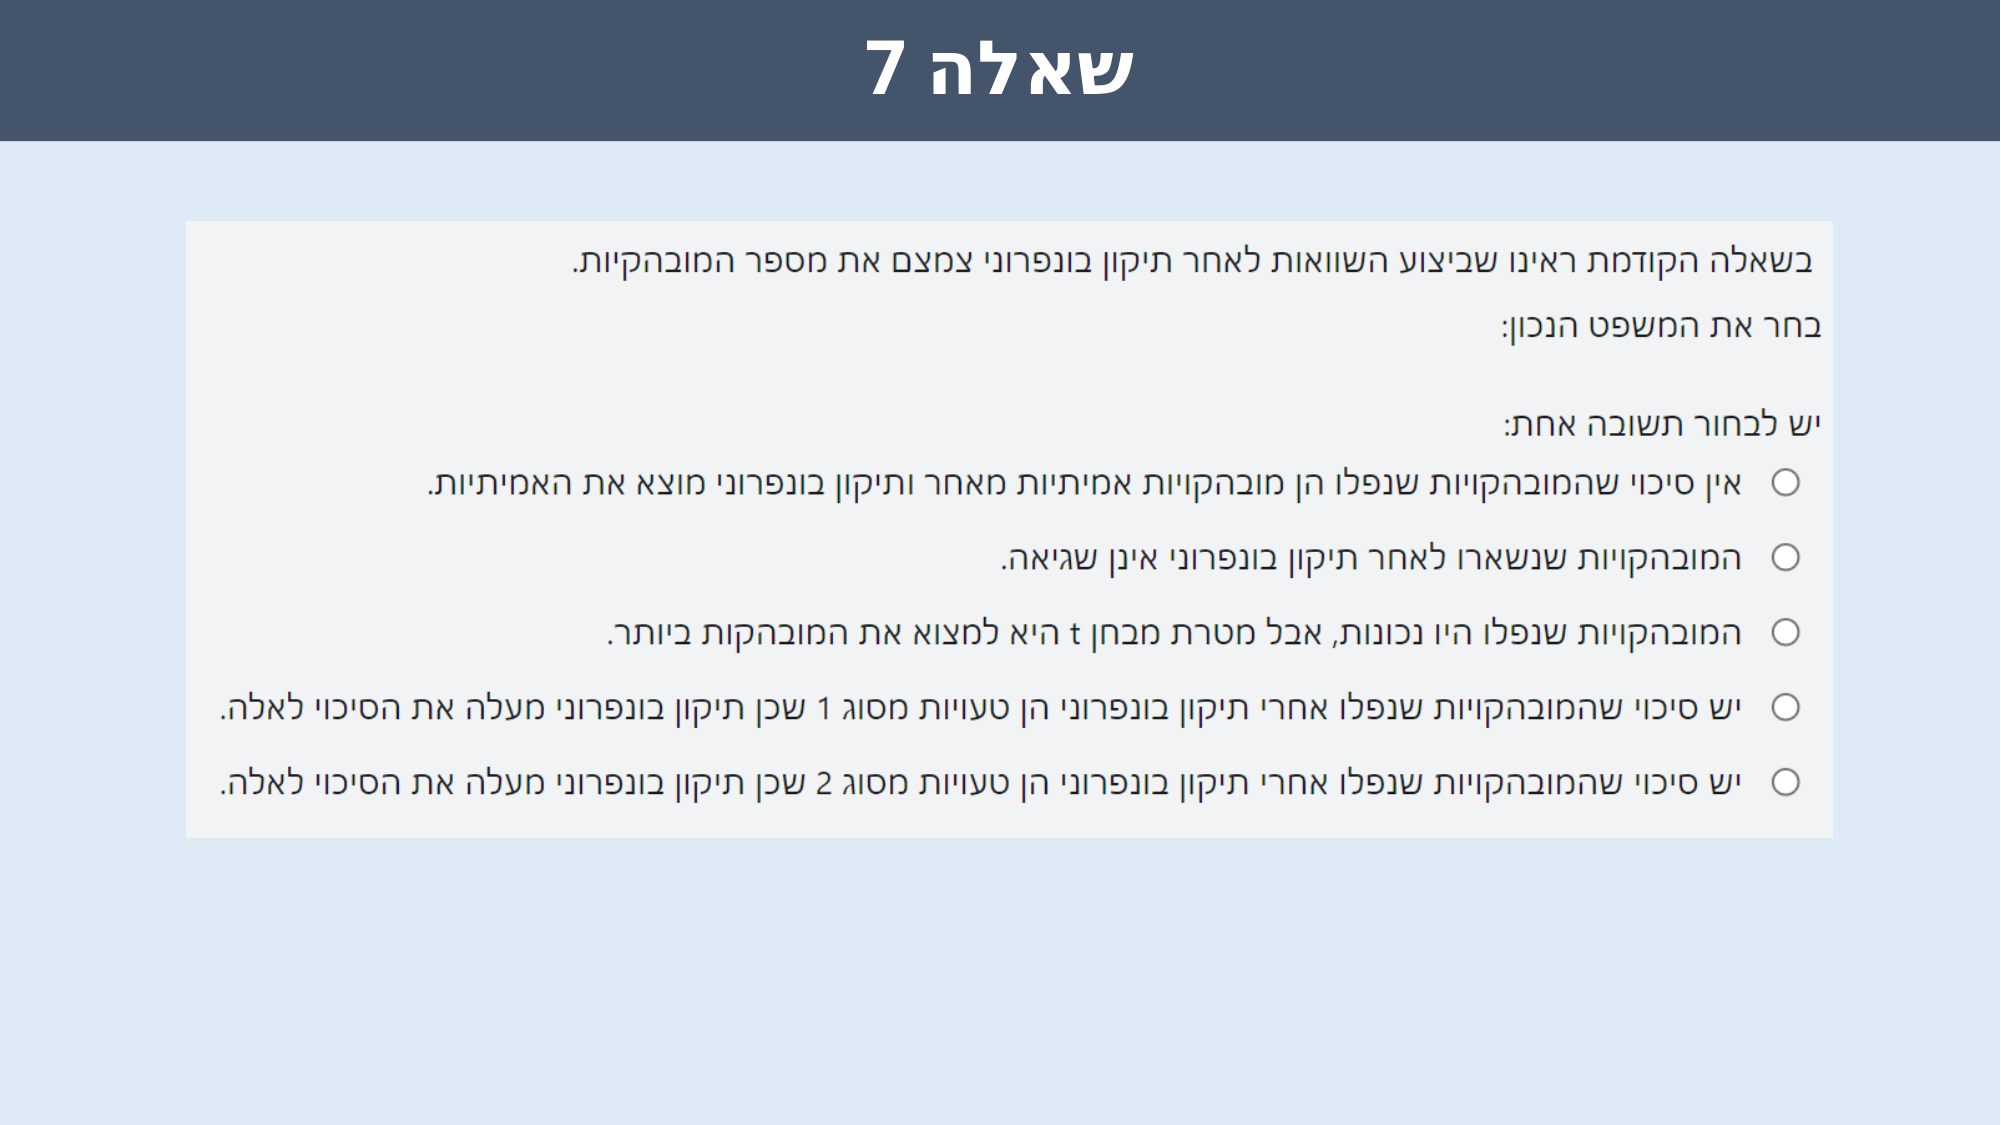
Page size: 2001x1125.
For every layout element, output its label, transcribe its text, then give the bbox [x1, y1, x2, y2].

picture [186, 221, 1833, 838]
list שאלה 7 [0, 0, 2000, 142]
